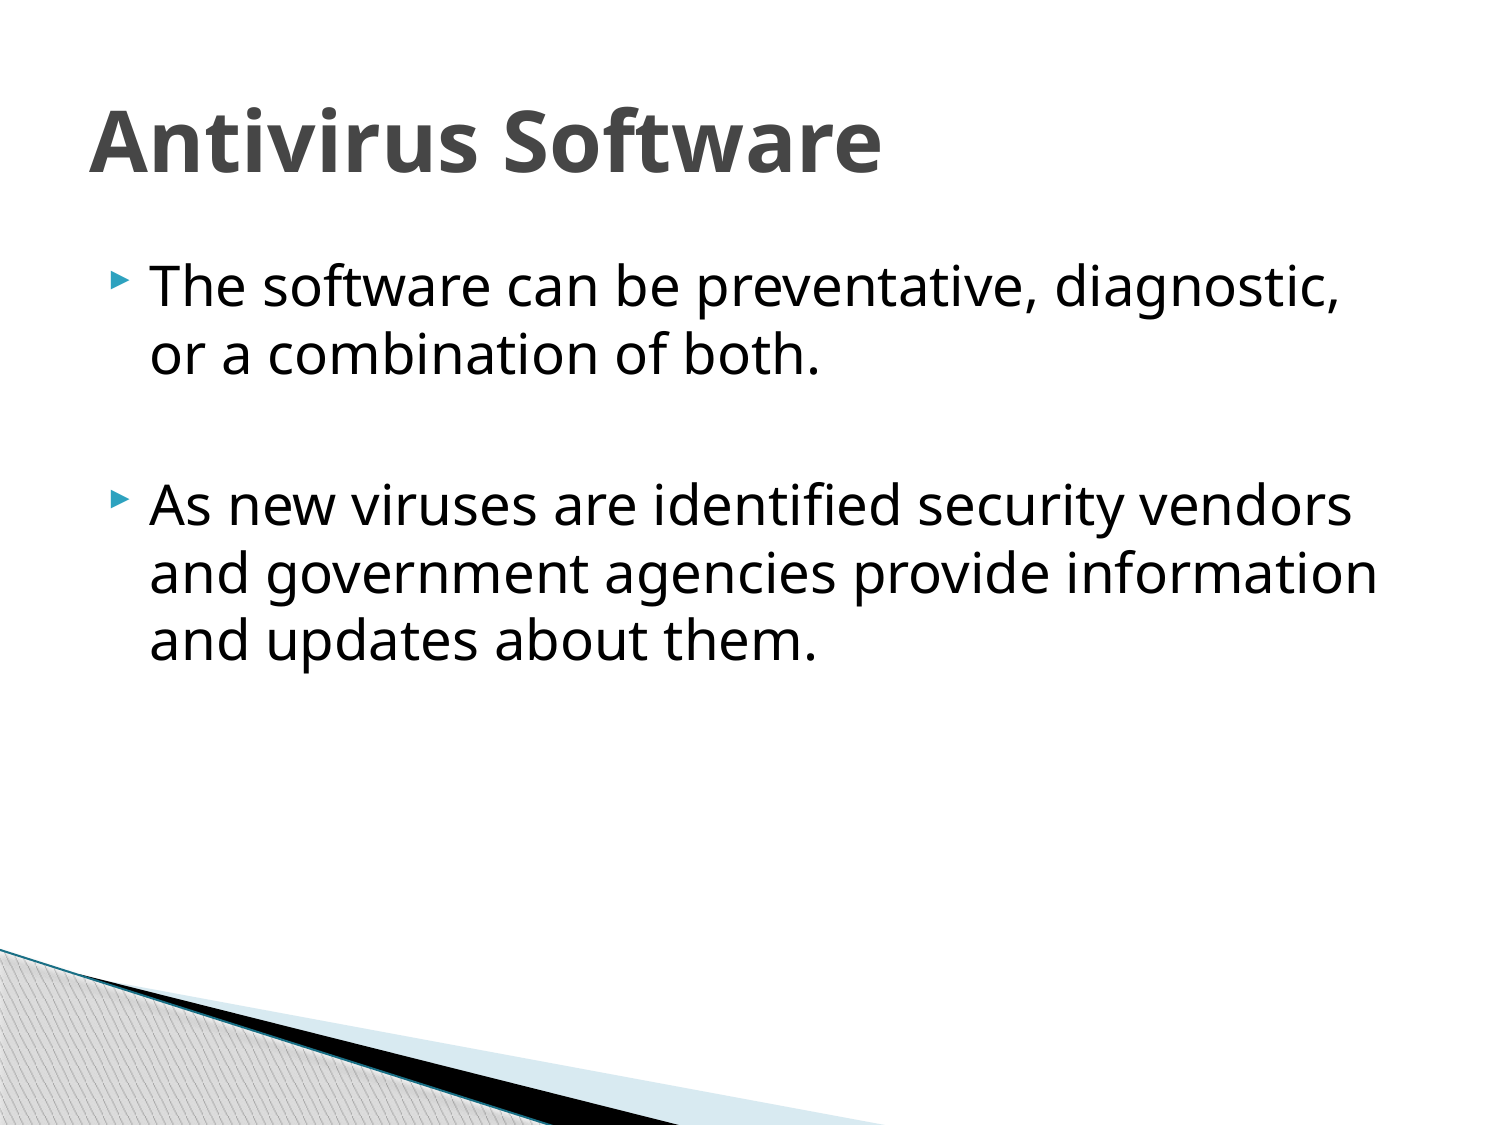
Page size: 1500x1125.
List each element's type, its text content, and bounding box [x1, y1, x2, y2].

list The software can be preventative, diagnostic, or a combination of both. As new viruses are identified security vendors and government agencies provide information and updates about them. [75, 243, 1425, 986]
title Antivirus Software [75, 45, 1425, 233]
